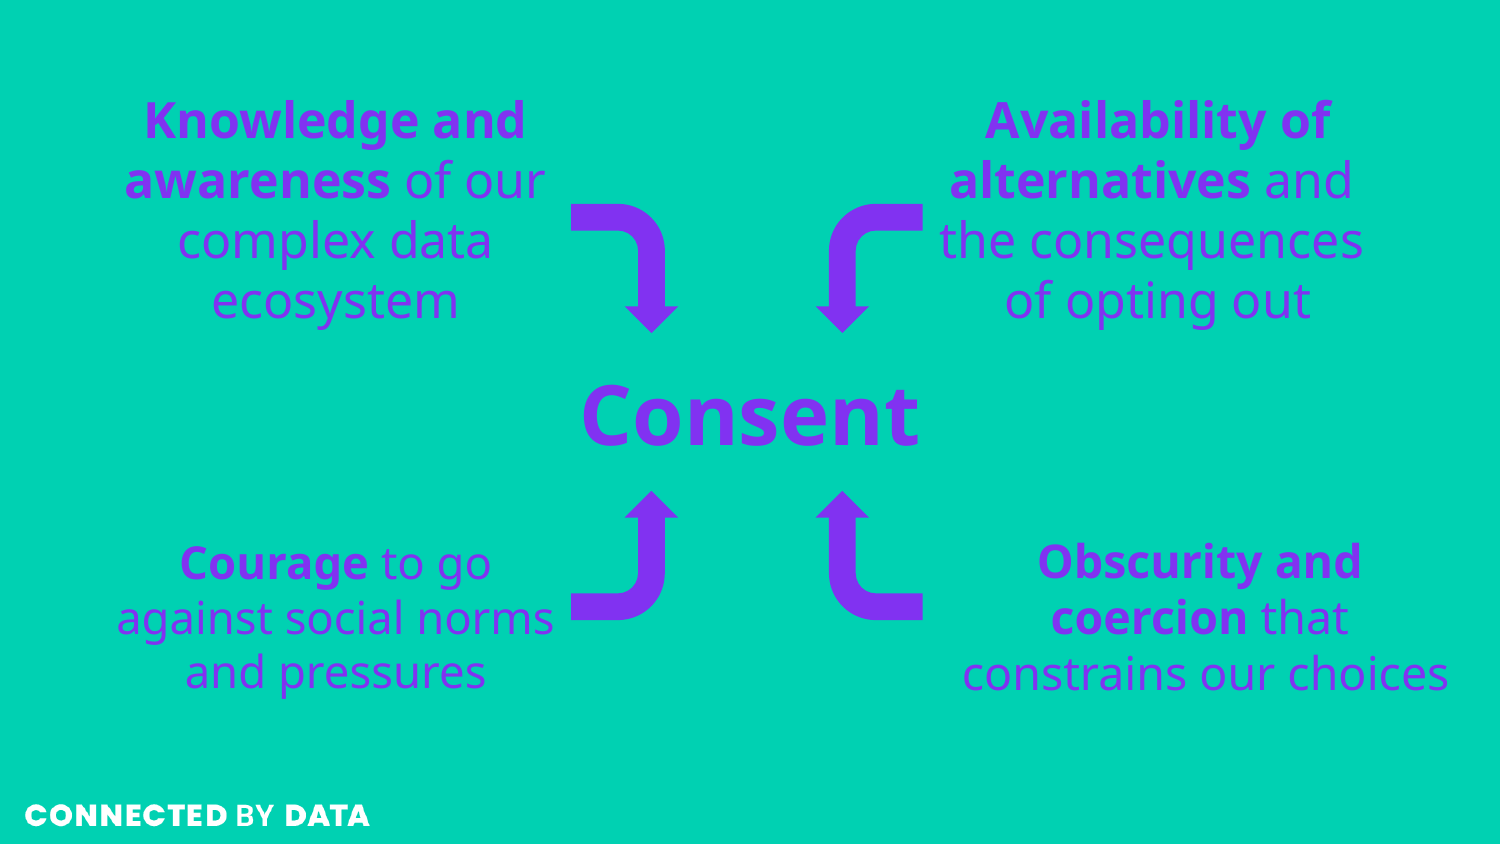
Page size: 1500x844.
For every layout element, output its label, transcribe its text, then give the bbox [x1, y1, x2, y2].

text_box [571, 203, 679, 334]
title Courage to go against social norms and pressures [100, 490, 572, 741]
title Consent [51, 342, 1449, 481]
text_box [815, 203, 923, 334]
text_box [571, 490, 679, 621]
text_box [815, 490, 923, 621]
title Knowledge and awareness of our complex data ecosystem [100, 83, 572, 334]
title Obscurity and coercion that constrains our choices [942, 490, 1469, 741]
title Availability of alternatives and the consequences of opting out [922, 83, 1394, 334]
picture [24, 799, 371, 844]
